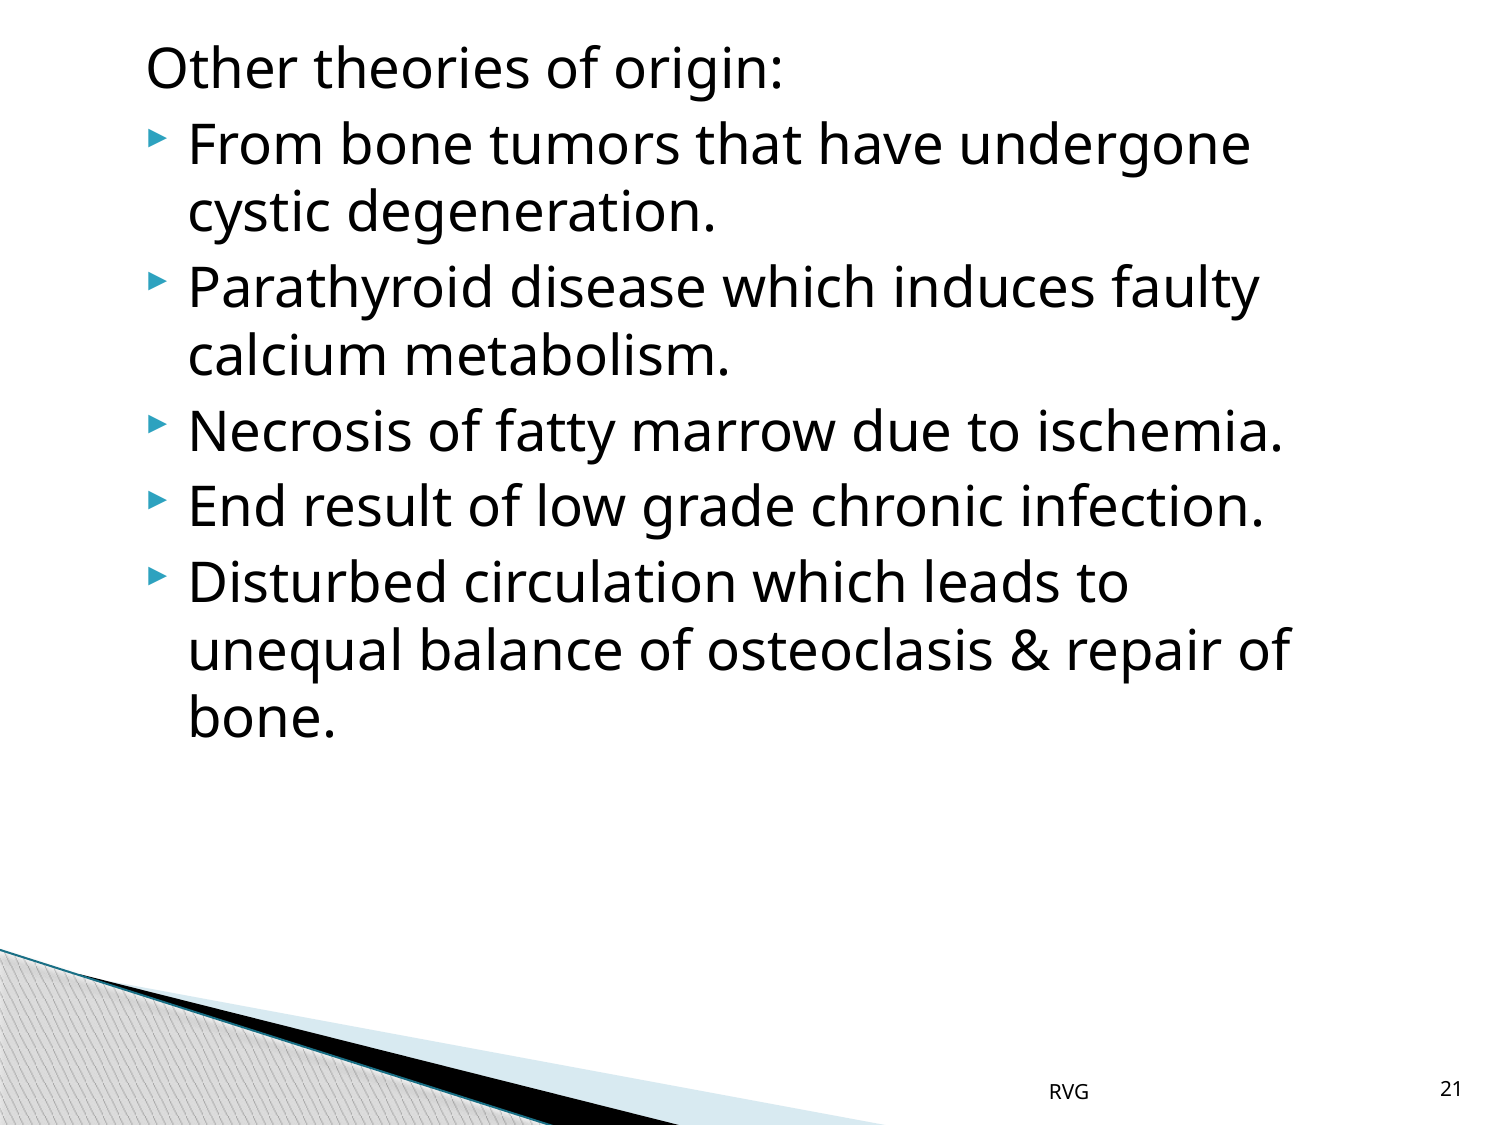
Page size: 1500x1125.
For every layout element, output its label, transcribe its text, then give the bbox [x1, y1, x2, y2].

slide_number 21 [1418, 1051, 1479, 1112]
list Other theories of origin: From bone tumors that have undergone cystic degeneration. Parathyroid disease which induces faulty calcium metabolism. Necrosis of fatty marrow due to ischemia. End result of low grade chronic infection. Disturbed circulation which leads to unequal balance of osteoclasis & repair of bone. [112, 24, 1376, 1083]
footer RVG [718, 1051, 1105, 1112]
